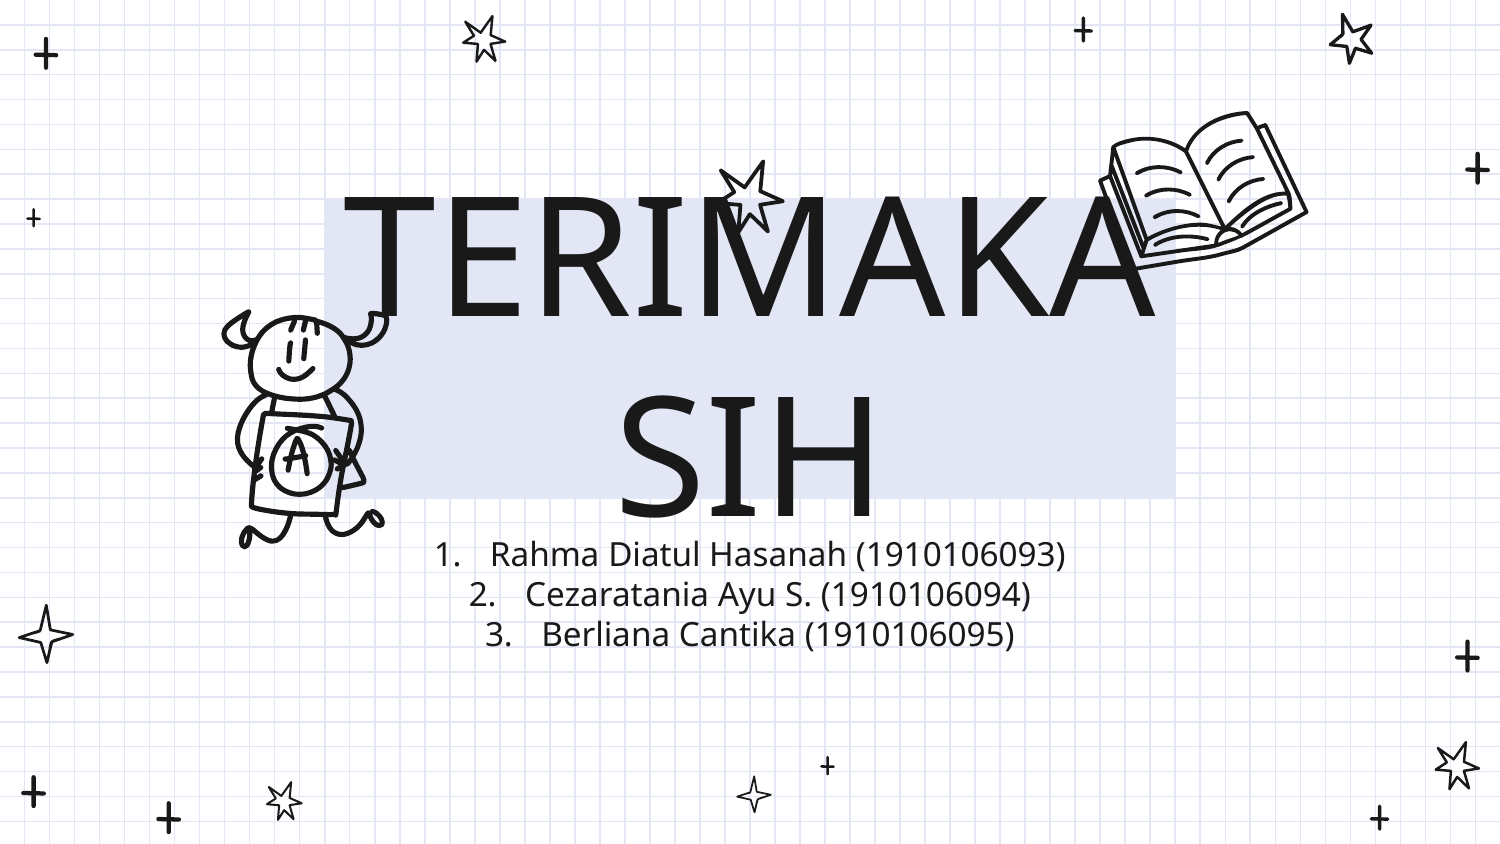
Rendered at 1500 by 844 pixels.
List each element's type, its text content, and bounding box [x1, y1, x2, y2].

subtitle Rahma Diatul Hasanah (1910106093) Cezaratania Ayu S. (1910106094) Berliana Cantika (1910106095) [374, 517, 1126, 662]
text_box [736, 775, 772, 814]
text_box [820, 755, 835, 776]
title TERIMAKASIH [324, 199, 1176, 499]
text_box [1097, 110, 1309, 272]
text_box [715, 159, 785, 235]
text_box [221, 309, 390, 550]
